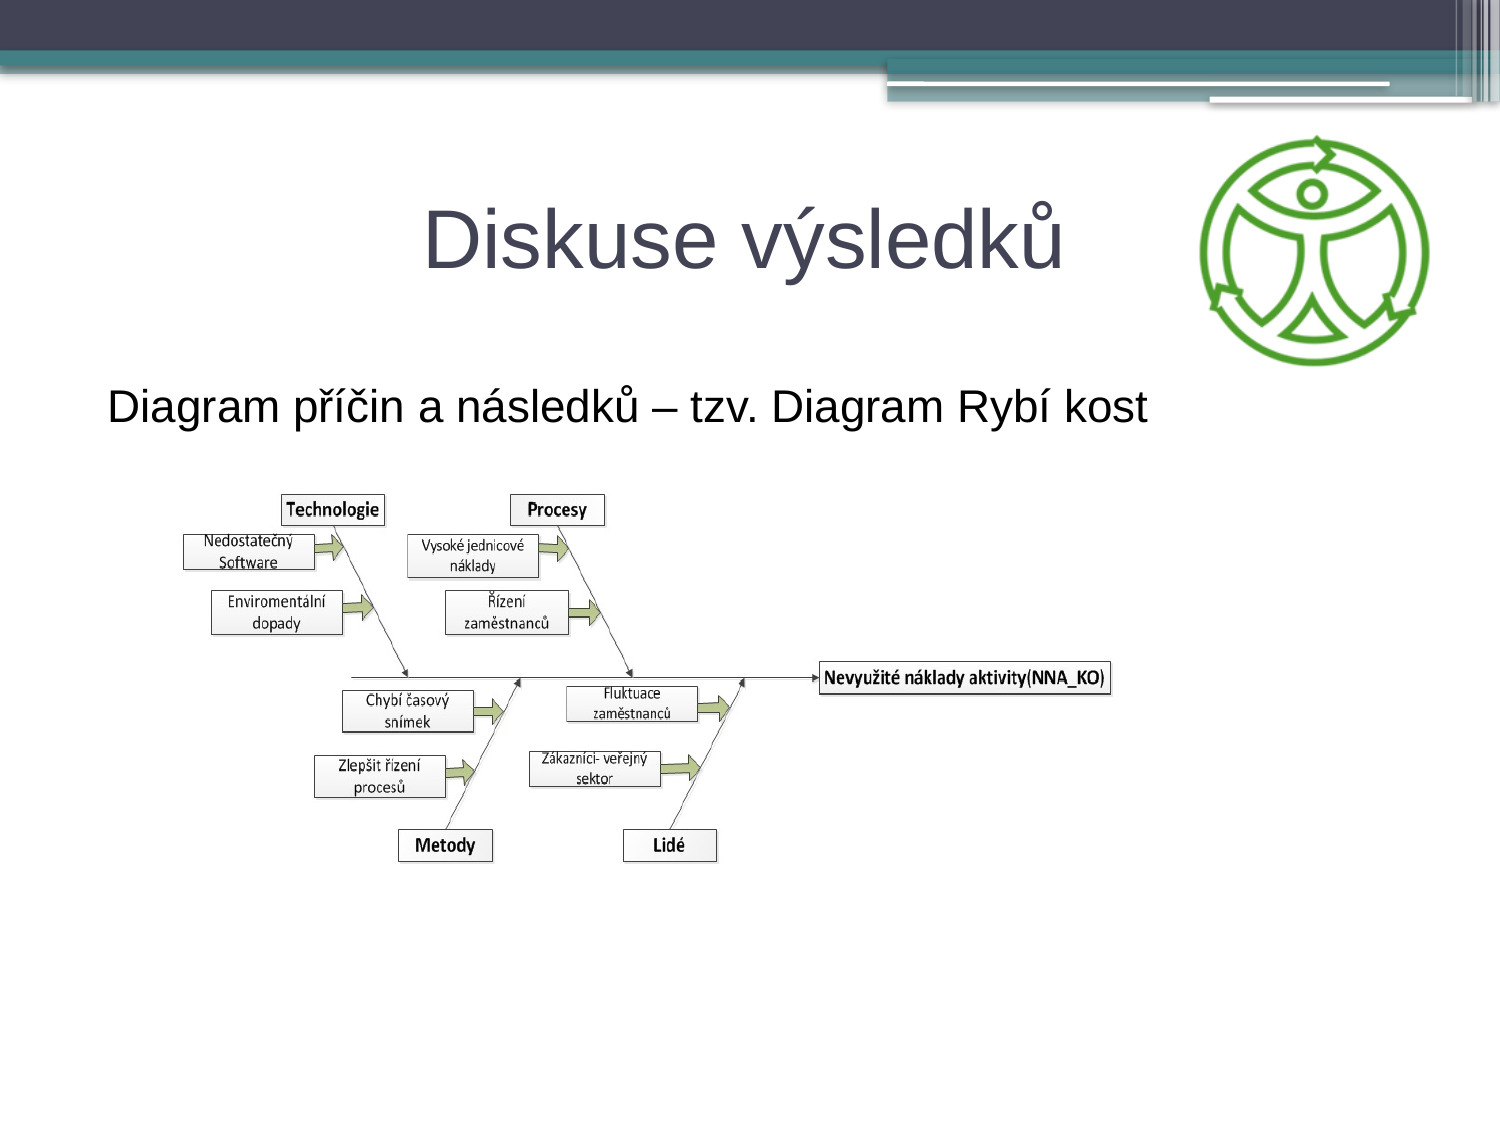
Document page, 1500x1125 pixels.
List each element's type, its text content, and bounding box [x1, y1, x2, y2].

picture [1186, 101, 1442, 401]
title Diskuse výsledků [69, 147, 1179, 323]
list Diagram příčin a následků – tzv. Diagram Rybí kost [75, 368, 1425, 1079]
picture [147, 491, 1116, 872]
